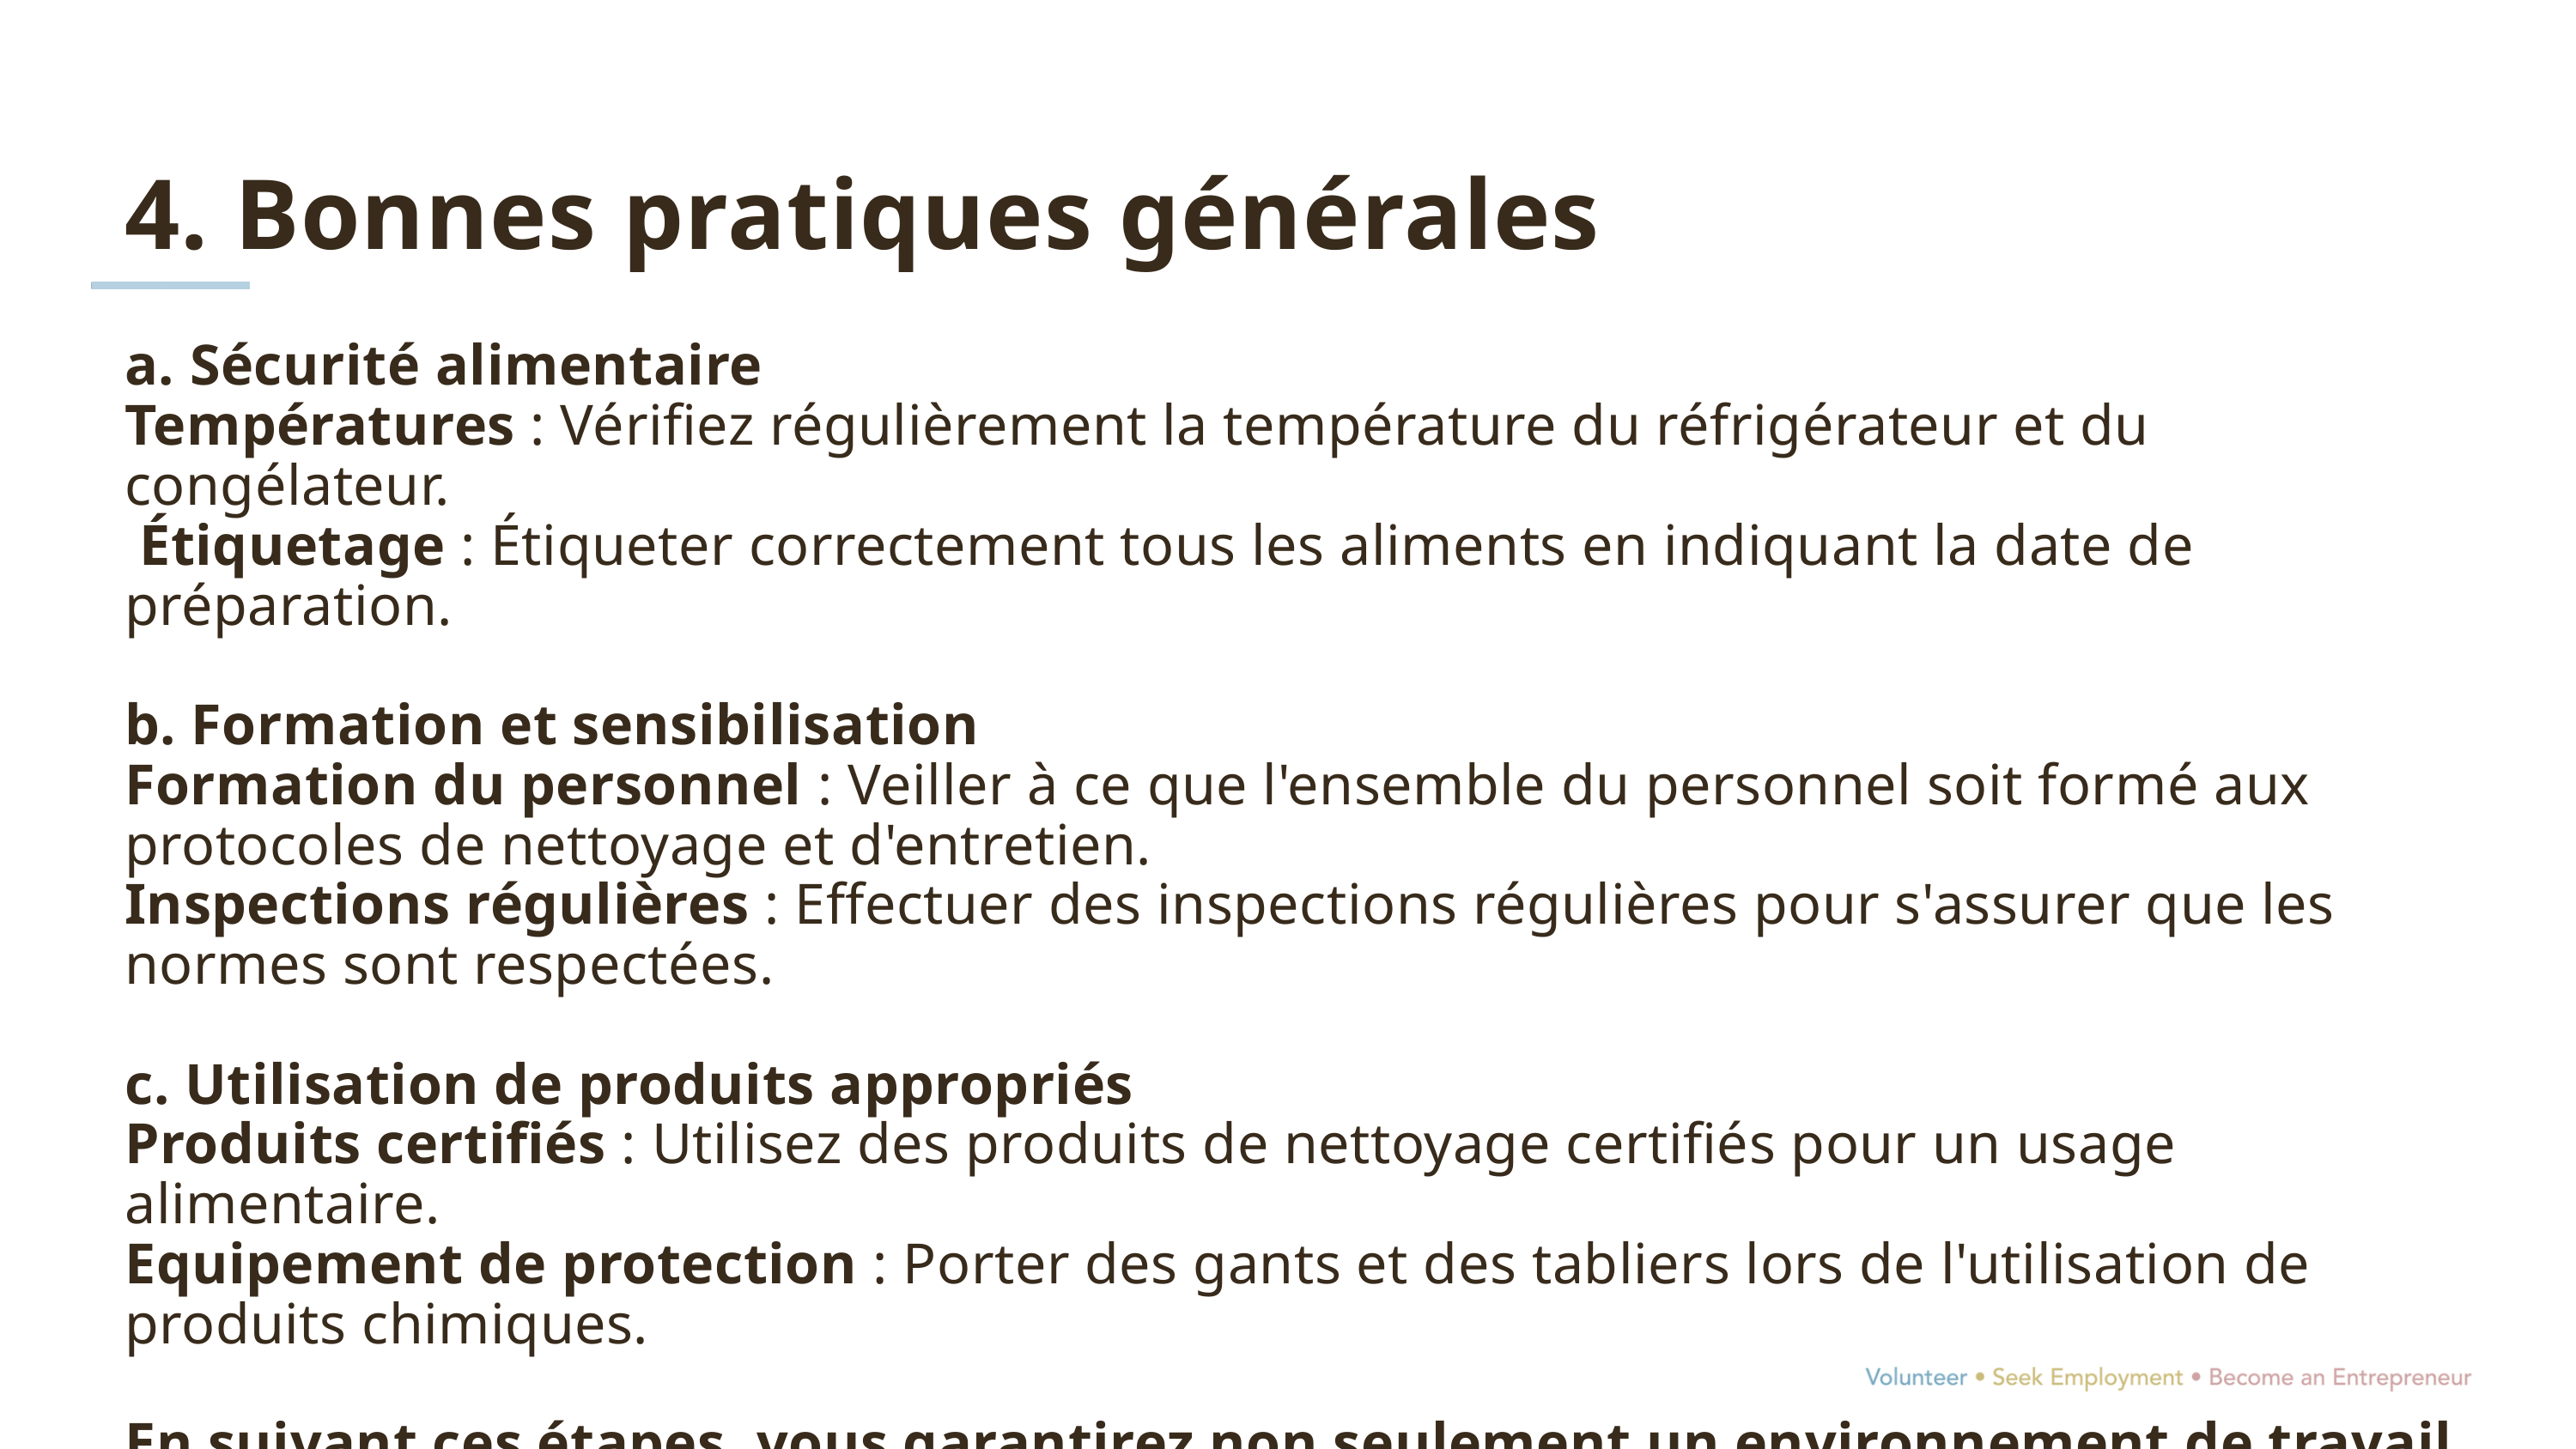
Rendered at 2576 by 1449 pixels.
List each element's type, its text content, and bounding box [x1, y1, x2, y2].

text_box a. Sécurité alimentaire Températures : Vérifiez régulièrement la température du réfrigérateur et du congélateur. Étiquetage : Étiqueter correctement tous les aliments en indiquant la date de préparation. b. Formation et sensibilisation Formation du personnel : Veiller à ce que l'ensemble du personnel soit formé aux protocoles de nettoyage et d'entretien. Inspections régulières : Effectuer des inspections régulières pour s'assurer que les normes sont respectées. c. Utilisation de produits appropriés Produits certifiés : Utilisez des produits de nettoyage certifiés pour un usage alimentaire. Equipement de protection : Porter des gants et des tabliers lors de l'utilisation de produits chimiques. En suivant ces étapes, vous garantirez non seulement un environnement de travail propre et sûr, mais aussi une durée de vie plus longue pour votre équipement et une plus grande efficacité dans vos opérations quotidiennes. [125, 336, 2470, 1449]
text_box 4. Bonnes pratiques générales [125, 174, 2470, 269]
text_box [1826, 1347, 2538, 1421]
text_box [85, 282, 256, 289]
